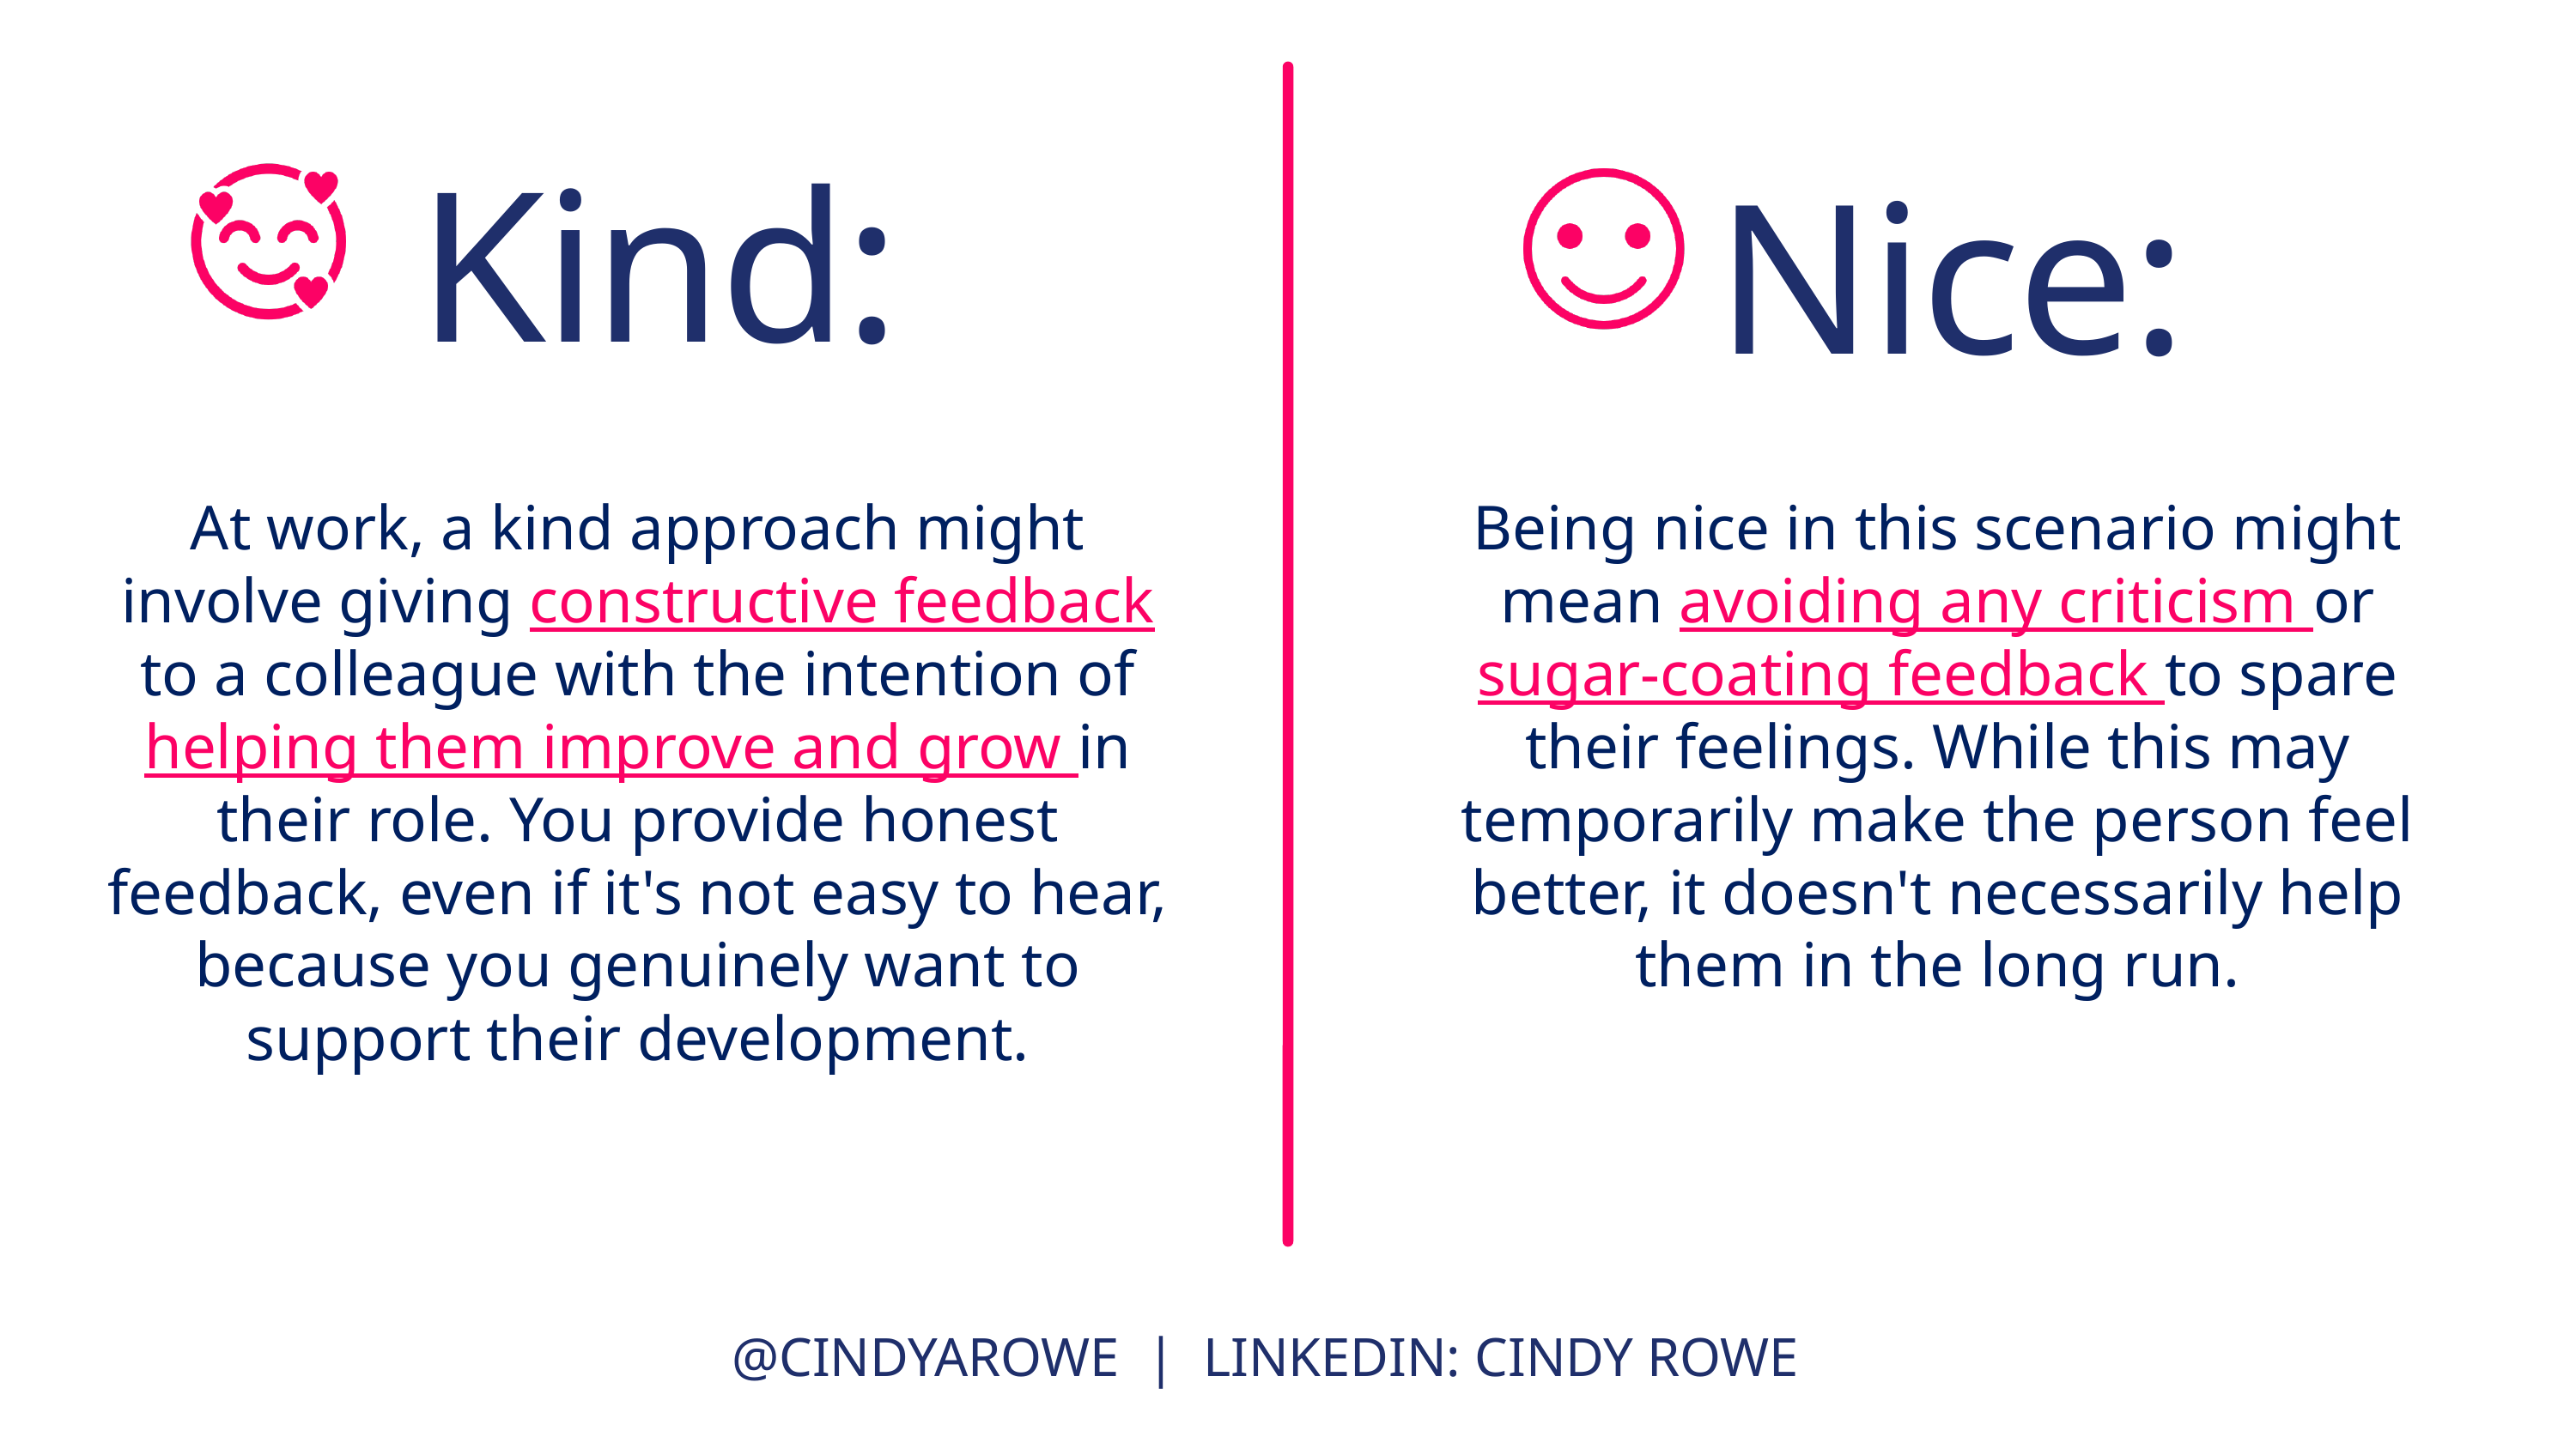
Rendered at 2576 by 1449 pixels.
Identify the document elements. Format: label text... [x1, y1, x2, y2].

picture [171, 144, 366, 338]
picture [1502, 147, 1706, 350]
text_box Kind: [64, 112, 1255, 384]
text_box Being nice in this scenario might mean avoiding any criticism or sugar-coating feedback to spare their feelings. While this may temporarily make the person feel better, it doesn't necessarily help them in the long run. [1406, 488, 2469, 1000]
text_box @CINDYAROWE | LINKEDIN: CINDY ROWE [732, 1313, 1952, 1387]
text_box Nice: [1404, 125, 2499, 396]
text_box At work, a kind approach might involve giving constructive feedback to a colleague with the intention of helping them improve and grow in their role. You provide honest feedback, even if it's not easy to hear, because you genuinely want to support their development. [106, 488, 1170, 1073]
